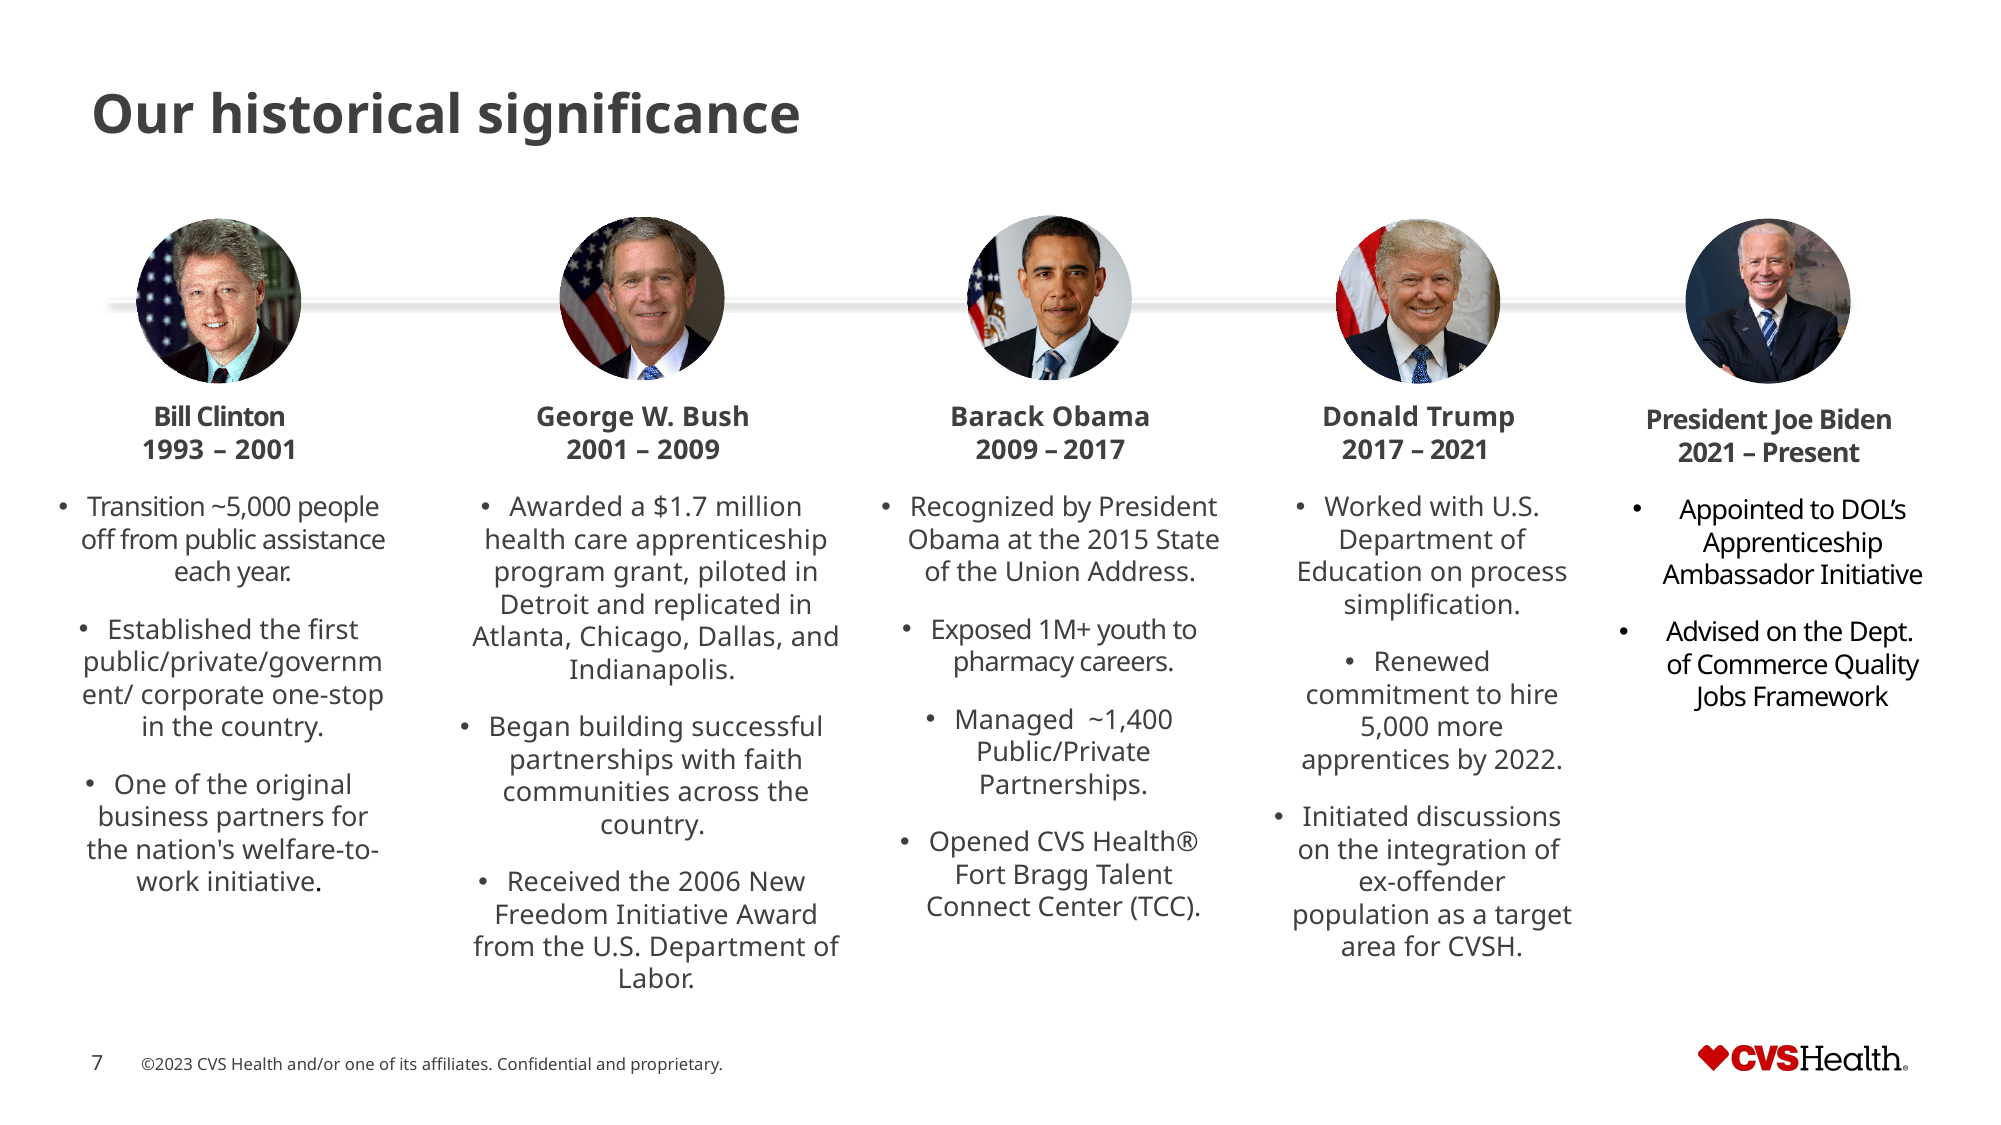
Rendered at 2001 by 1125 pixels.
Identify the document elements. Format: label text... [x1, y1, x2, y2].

text_box President Joe Biden 2021 – Present Appointed to DOL’s Apprenticeship Ambassador Initiative Advised on the Dept. of Commerce Quality Jobs Framework [1613, 402, 1923, 720]
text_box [439, 215, 845, 1009]
picture [1685, 218, 1851, 384]
picture [1698, 1045, 1908, 1071]
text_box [47, 218, 390, 910]
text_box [876, 215, 1222, 969]
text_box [1262, 218, 1573, 976]
title Our historical significance [91, 86, 1678, 204]
